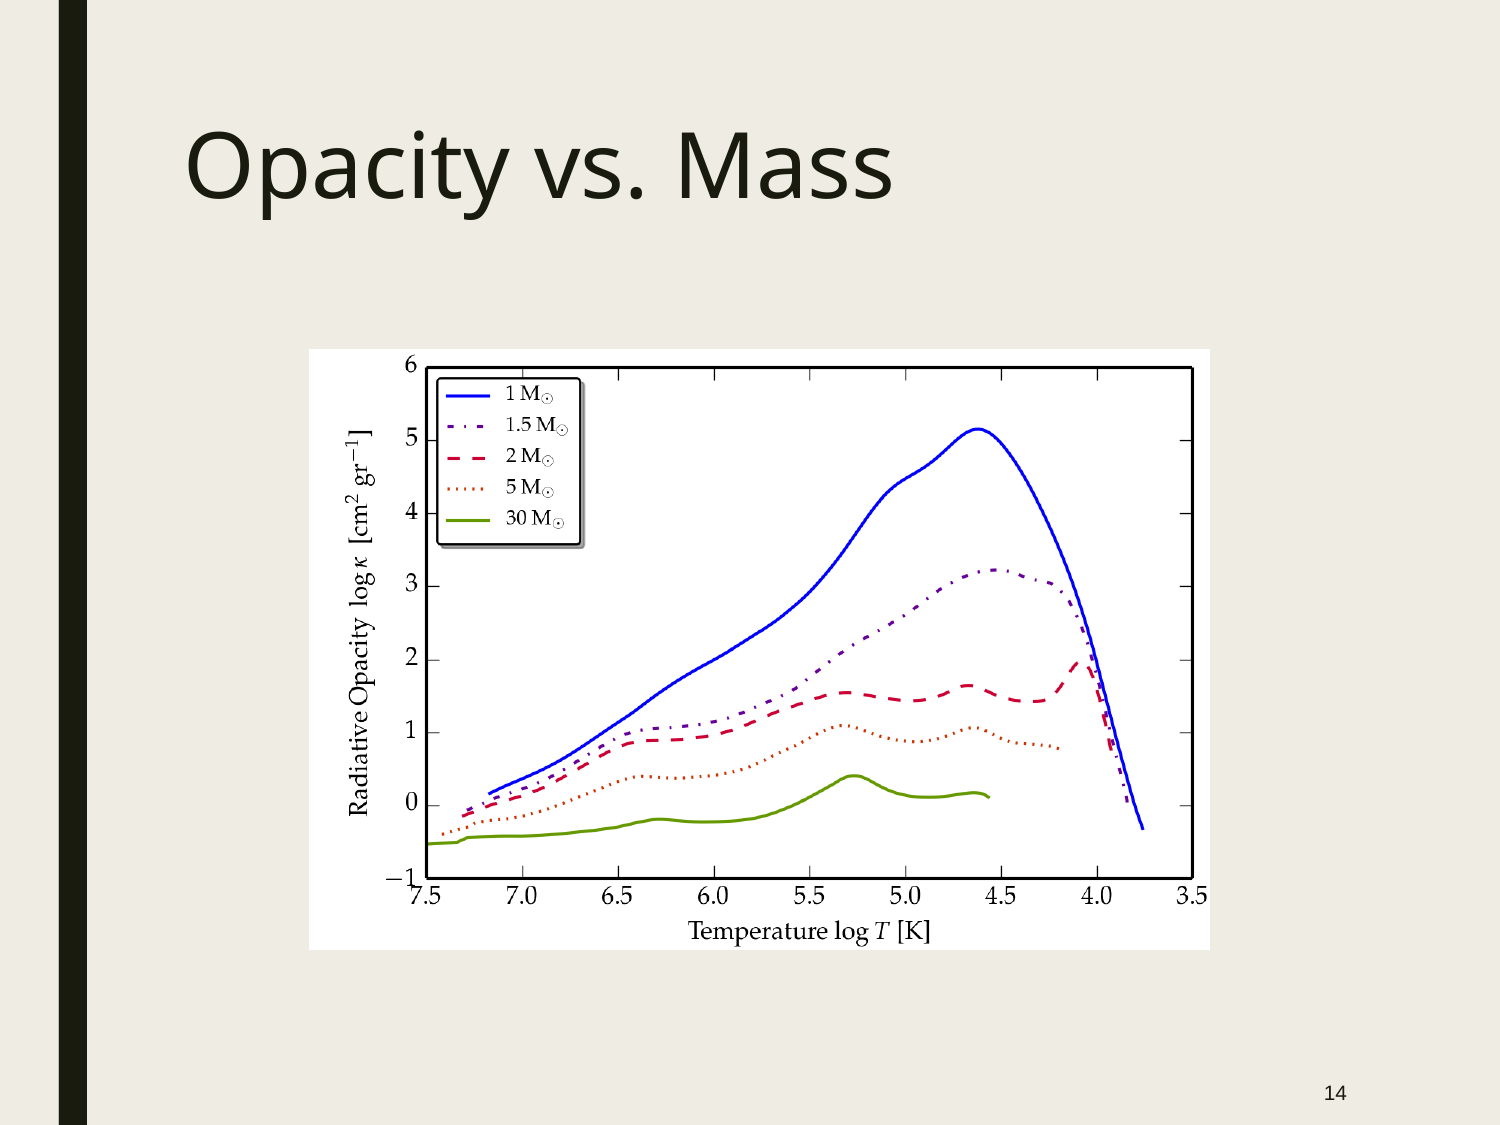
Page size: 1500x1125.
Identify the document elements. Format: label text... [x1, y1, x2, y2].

slide_number 14 [1165, 1058, 1362, 1125]
title Opacity vs. Mass [168, 112, 1351, 233]
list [309, 349, 1210, 950]
